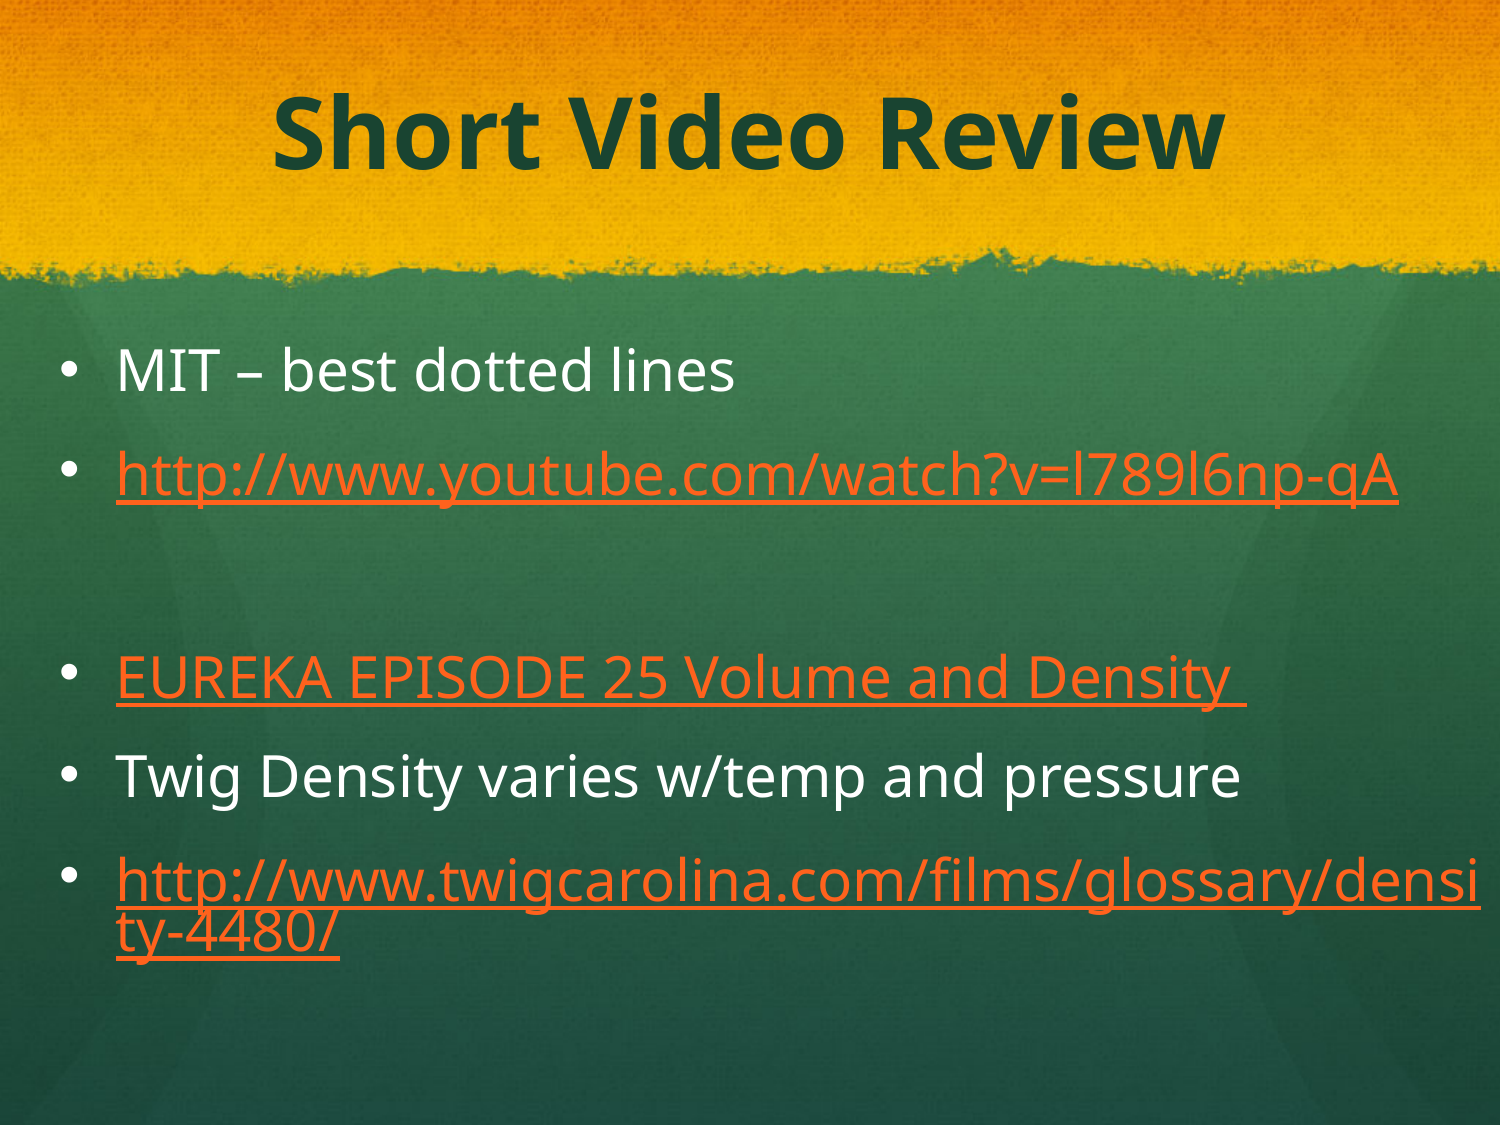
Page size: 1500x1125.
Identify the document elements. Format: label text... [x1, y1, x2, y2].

title Short Video Review [125, 13, 1375, 246]
list MIT – best dotted lines http://www.youtube.com/watch?v=l789l6np-qA EUREKA EPISODE 25 Volume and Density Twig Density varies w/temp and pressure http://www.twigcarolina.com/films/glossary/density-4480/ [44, 339, 1500, 1026]
picture [0, 0, 1500, 1125]
